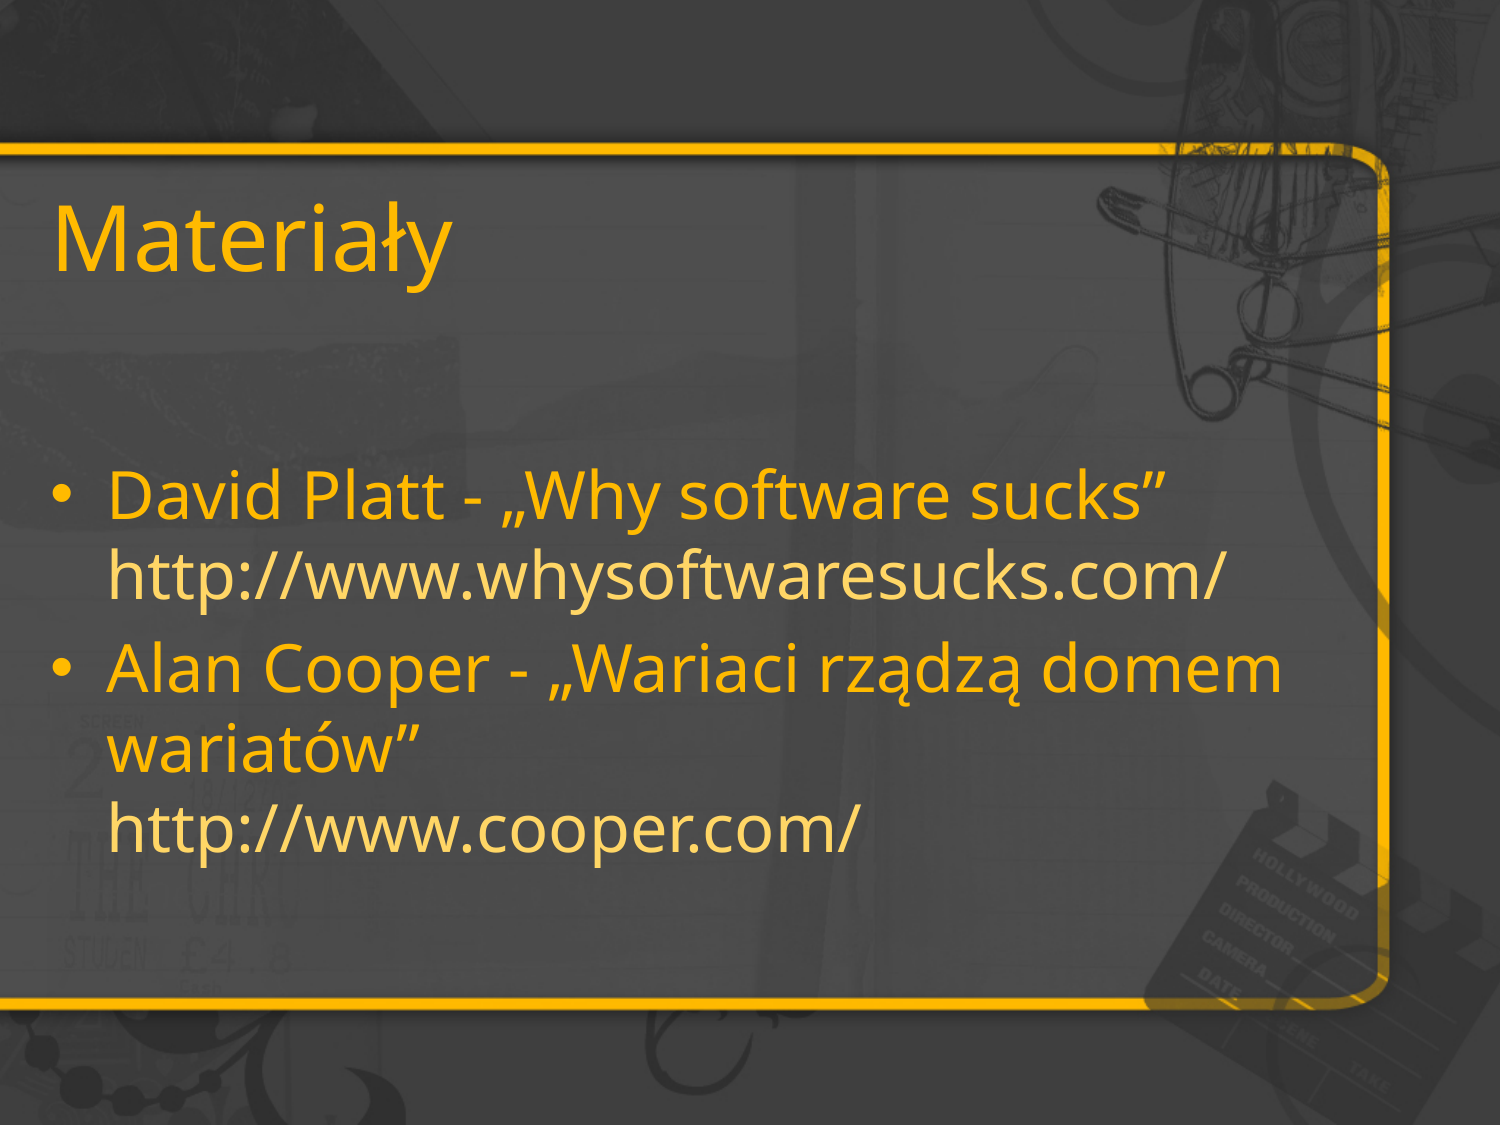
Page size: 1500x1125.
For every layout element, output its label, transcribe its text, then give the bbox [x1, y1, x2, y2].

list David Platt - „Why software sucks” http://www.whysoftwaresucks.com/ Alan Cooper - „Wariaci rządzą domem wariatów” http://www.cooper.com/ [35, 351, 1360, 985]
title Materiały [35, 164, 1360, 305]
picture [0, 0, 1500, 1125]
